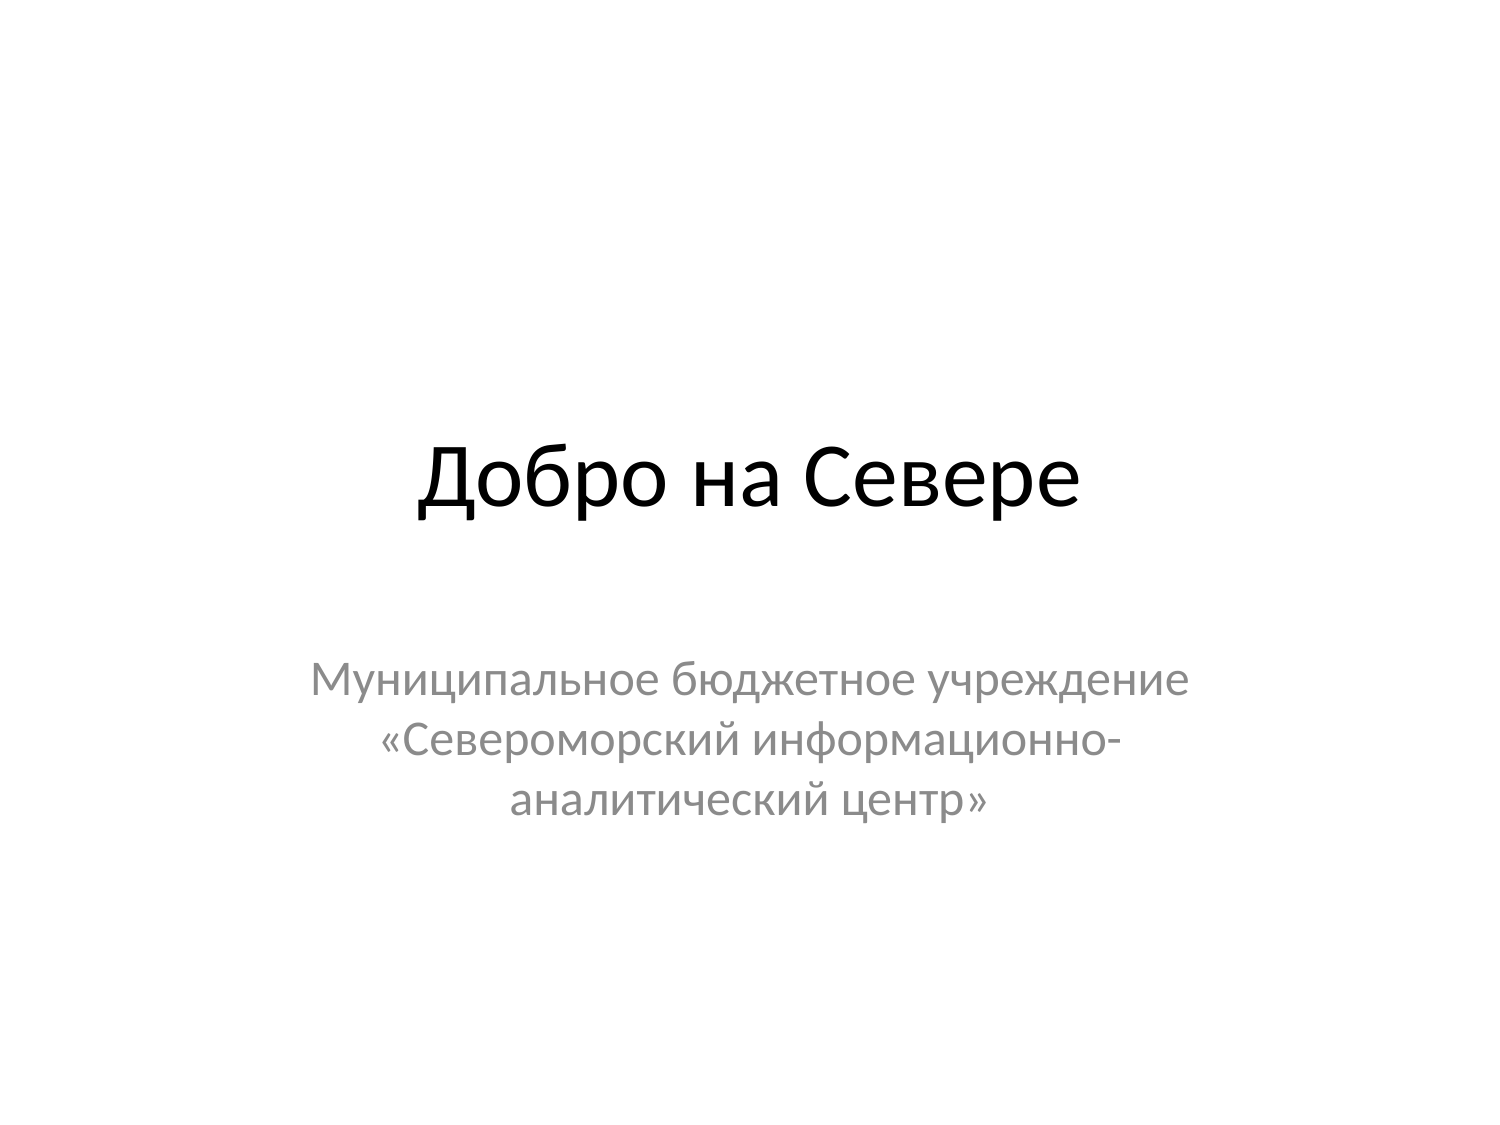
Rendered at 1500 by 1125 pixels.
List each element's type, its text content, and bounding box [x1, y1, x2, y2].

subtitle Муниципальное бюджетное учреждение «Североморский информационно-аналитический центр» [225, 637, 1275, 925]
title Добро на Севере [112, 349, 1388, 591]
